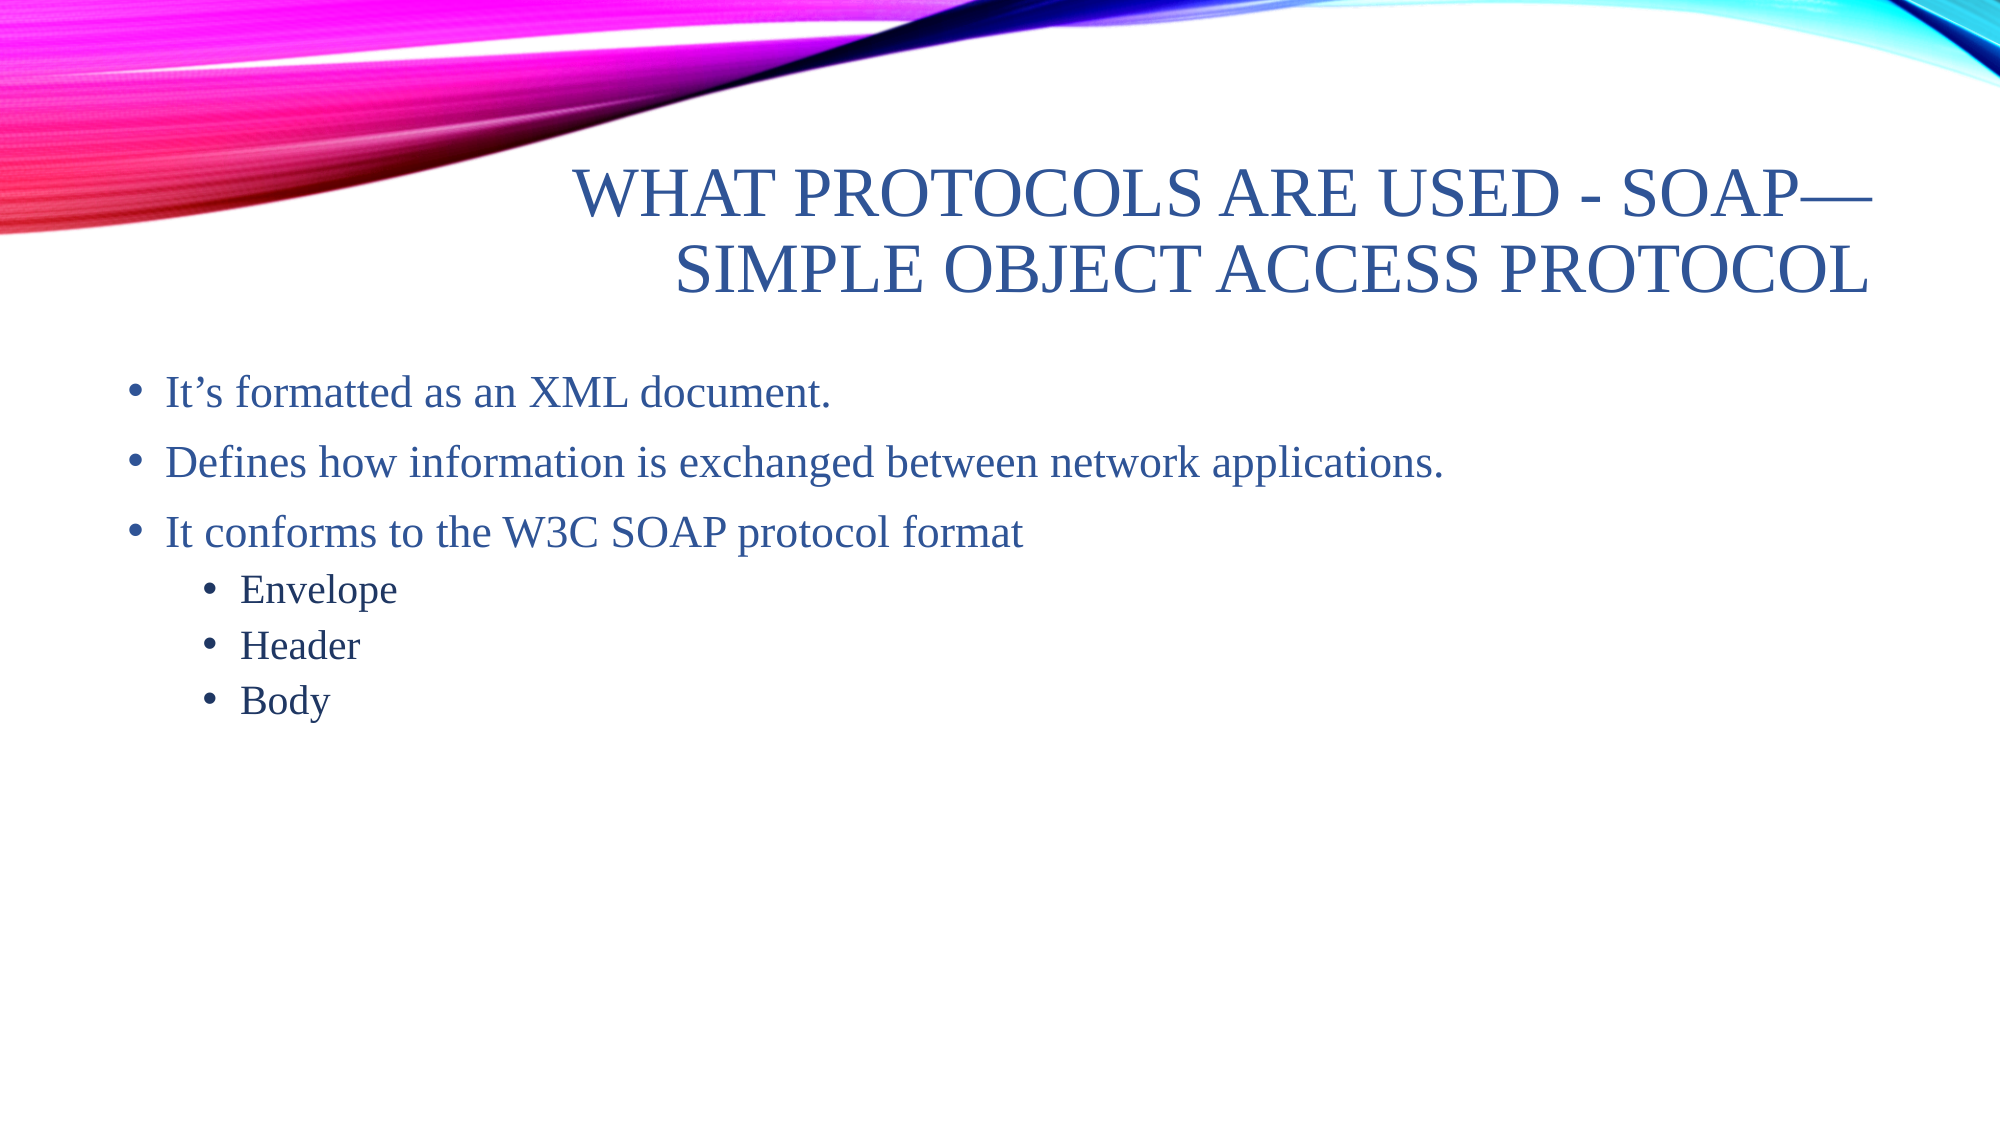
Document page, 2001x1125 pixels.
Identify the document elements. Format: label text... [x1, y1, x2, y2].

title What Protocols are Used - SOAP—Simple Object Access Protocol [474, 125, 1888, 338]
picture [1890, 0, 2000, 75]
list It’s formatted as an XML document. Defines how information is exchanged between network applications. It conforms to the W3C SOAP protocol format Envelope Header Body [112, 360, 1888, 1021]
picture [1910, 0, 2000, 45]
picture [0, 0, 2000, 237]
